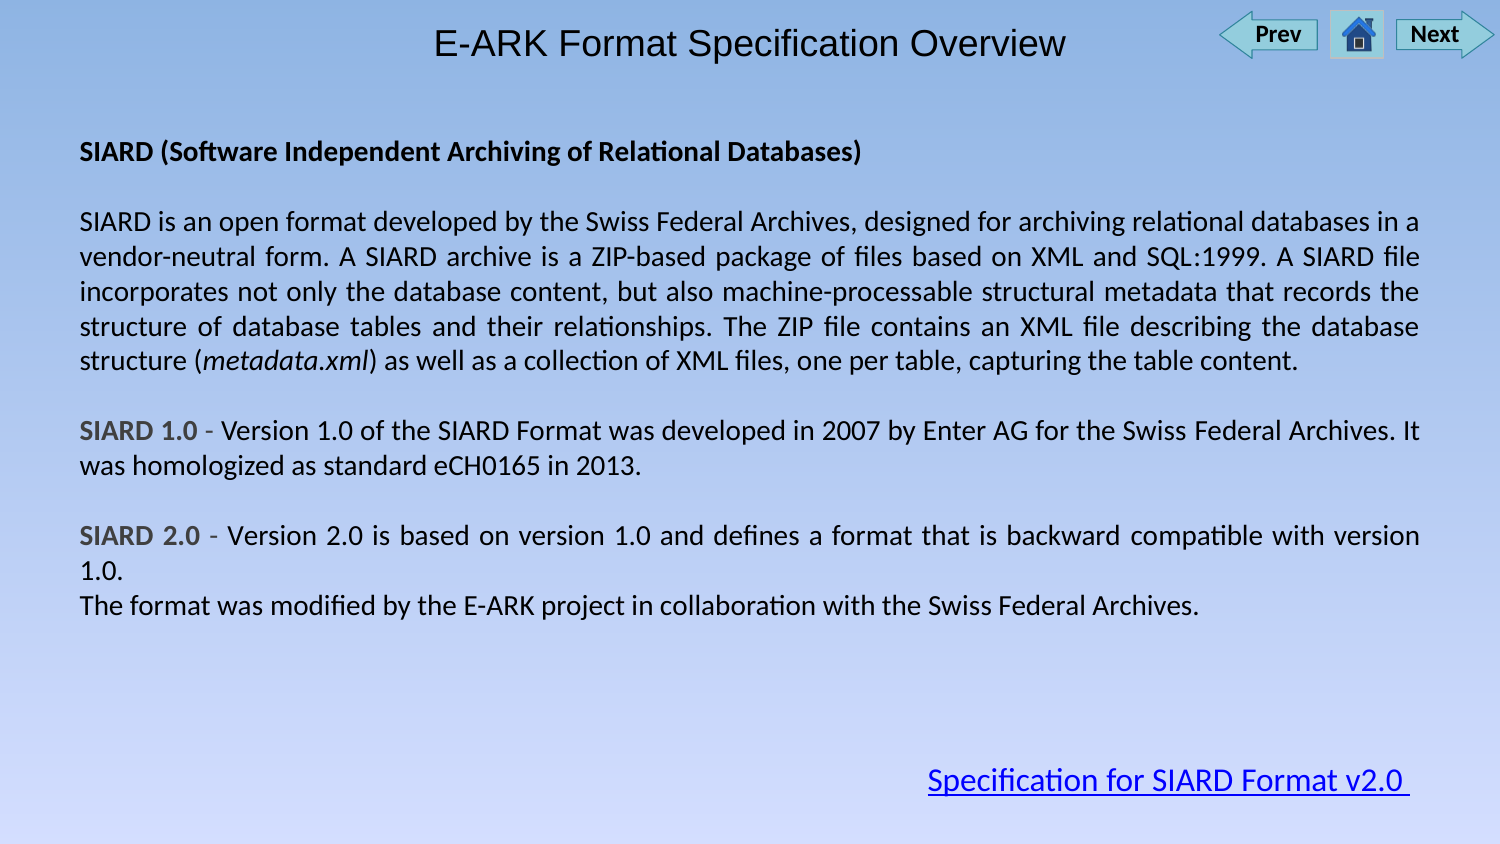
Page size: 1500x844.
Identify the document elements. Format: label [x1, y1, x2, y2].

text_box [912, 751, 1425, 806]
text_box [74, 8, 1497, 74]
text_box [64, 124, 1436, 629]
